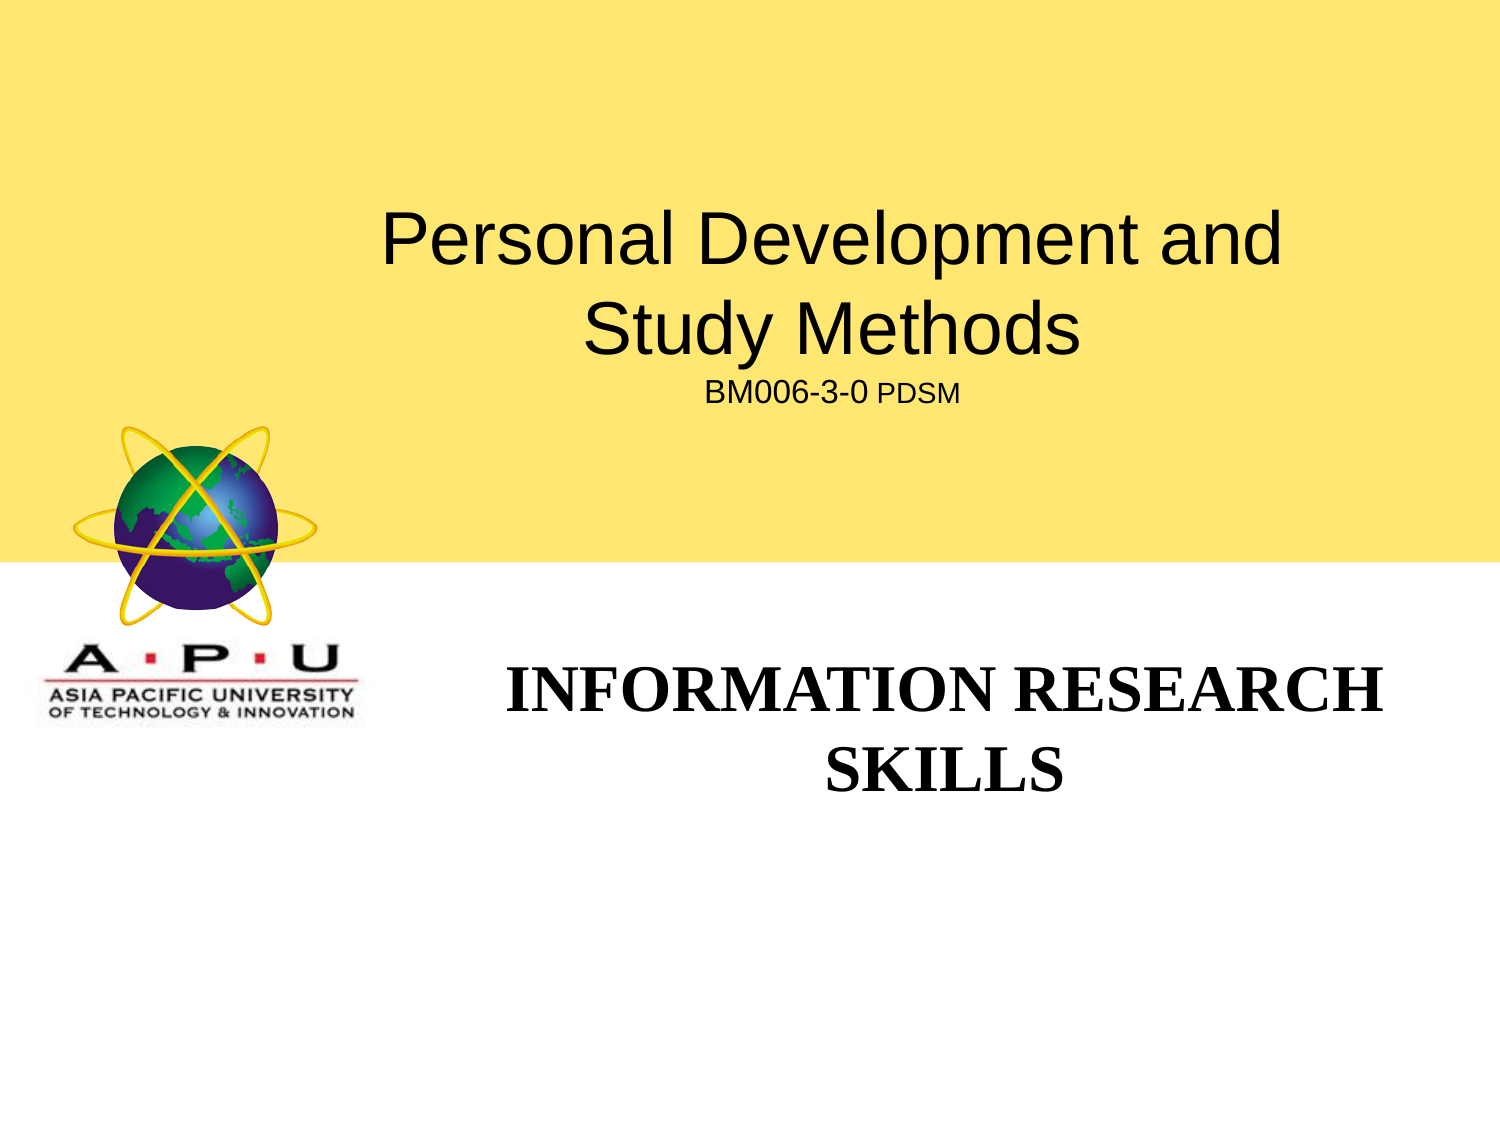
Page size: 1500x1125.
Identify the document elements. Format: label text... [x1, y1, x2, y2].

subtitle INFORMATION RESEARCH SKILLS [389, 637, 1500, 925]
picture [0, 396, 391, 737]
title Personal Development and Study Methods BM006-3-0 PDSM [278, 179, 1387, 421]
